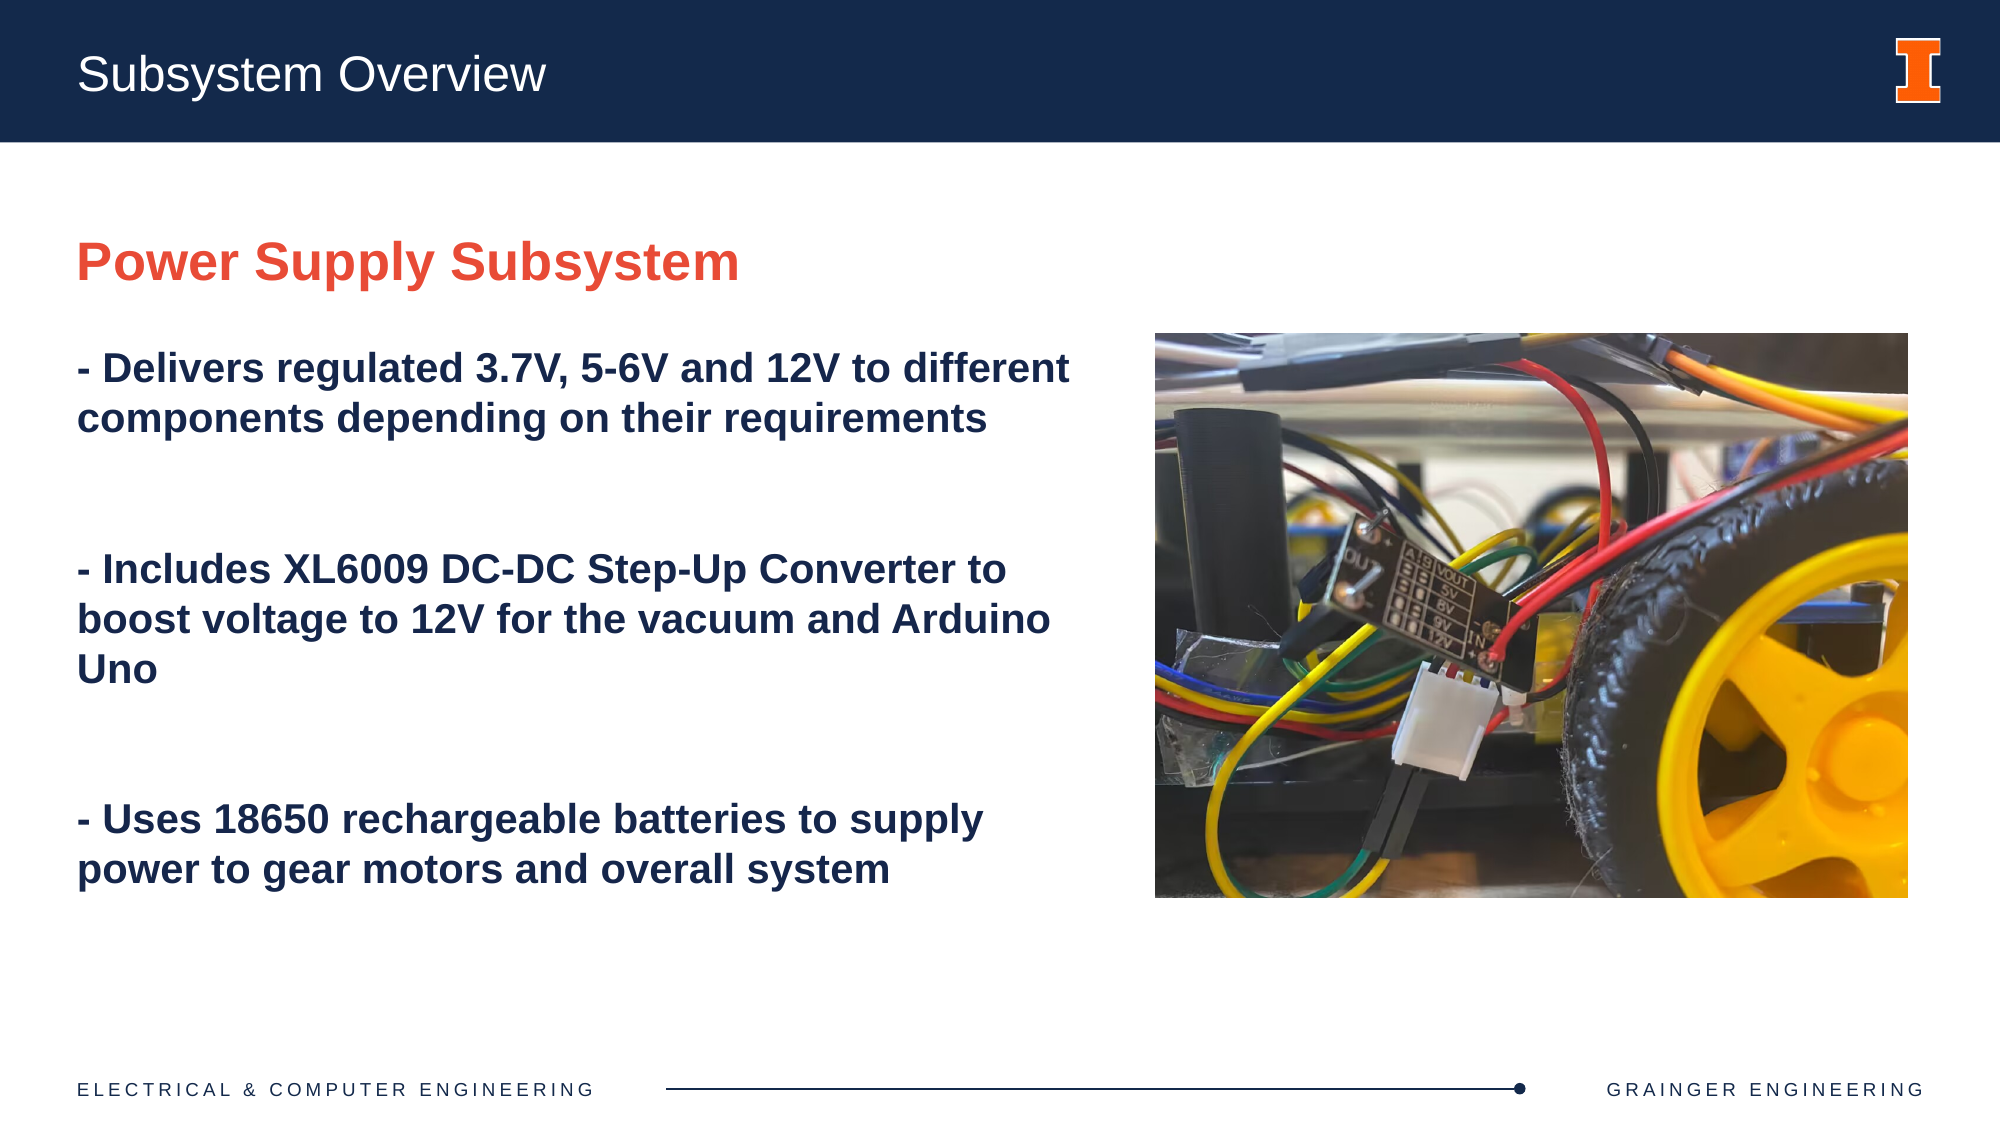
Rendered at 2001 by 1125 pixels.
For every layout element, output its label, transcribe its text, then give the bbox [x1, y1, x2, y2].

picture [1154, 333, 1908, 898]
text_box Power Supply Subsystem - Delivers regulated 3.7V, 5-6V and 12V to different components depending on their requirements - Includes XL6009 DC-DC Step-Up Converter to boost voltage to 12V for the vacuum and Arduino Uno - Uses 18650 rechargeable batteries to supply power to gear motors and overall system [61, 218, 1116, 1010]
picture [1895, 38, 1941, 103]
text_box GRAINGER ENGINEERING [1531, 1070, 1938, 1108]
text_box ELECTRICAL & COMPUTER ENGINEERING [61, 1070, 1373, 1108]
text_box Subsystem Overview [61, 33, 1852, 109]
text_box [665, 1082, 1526, 1095]
text_box [0, 0, 2000, 143]
